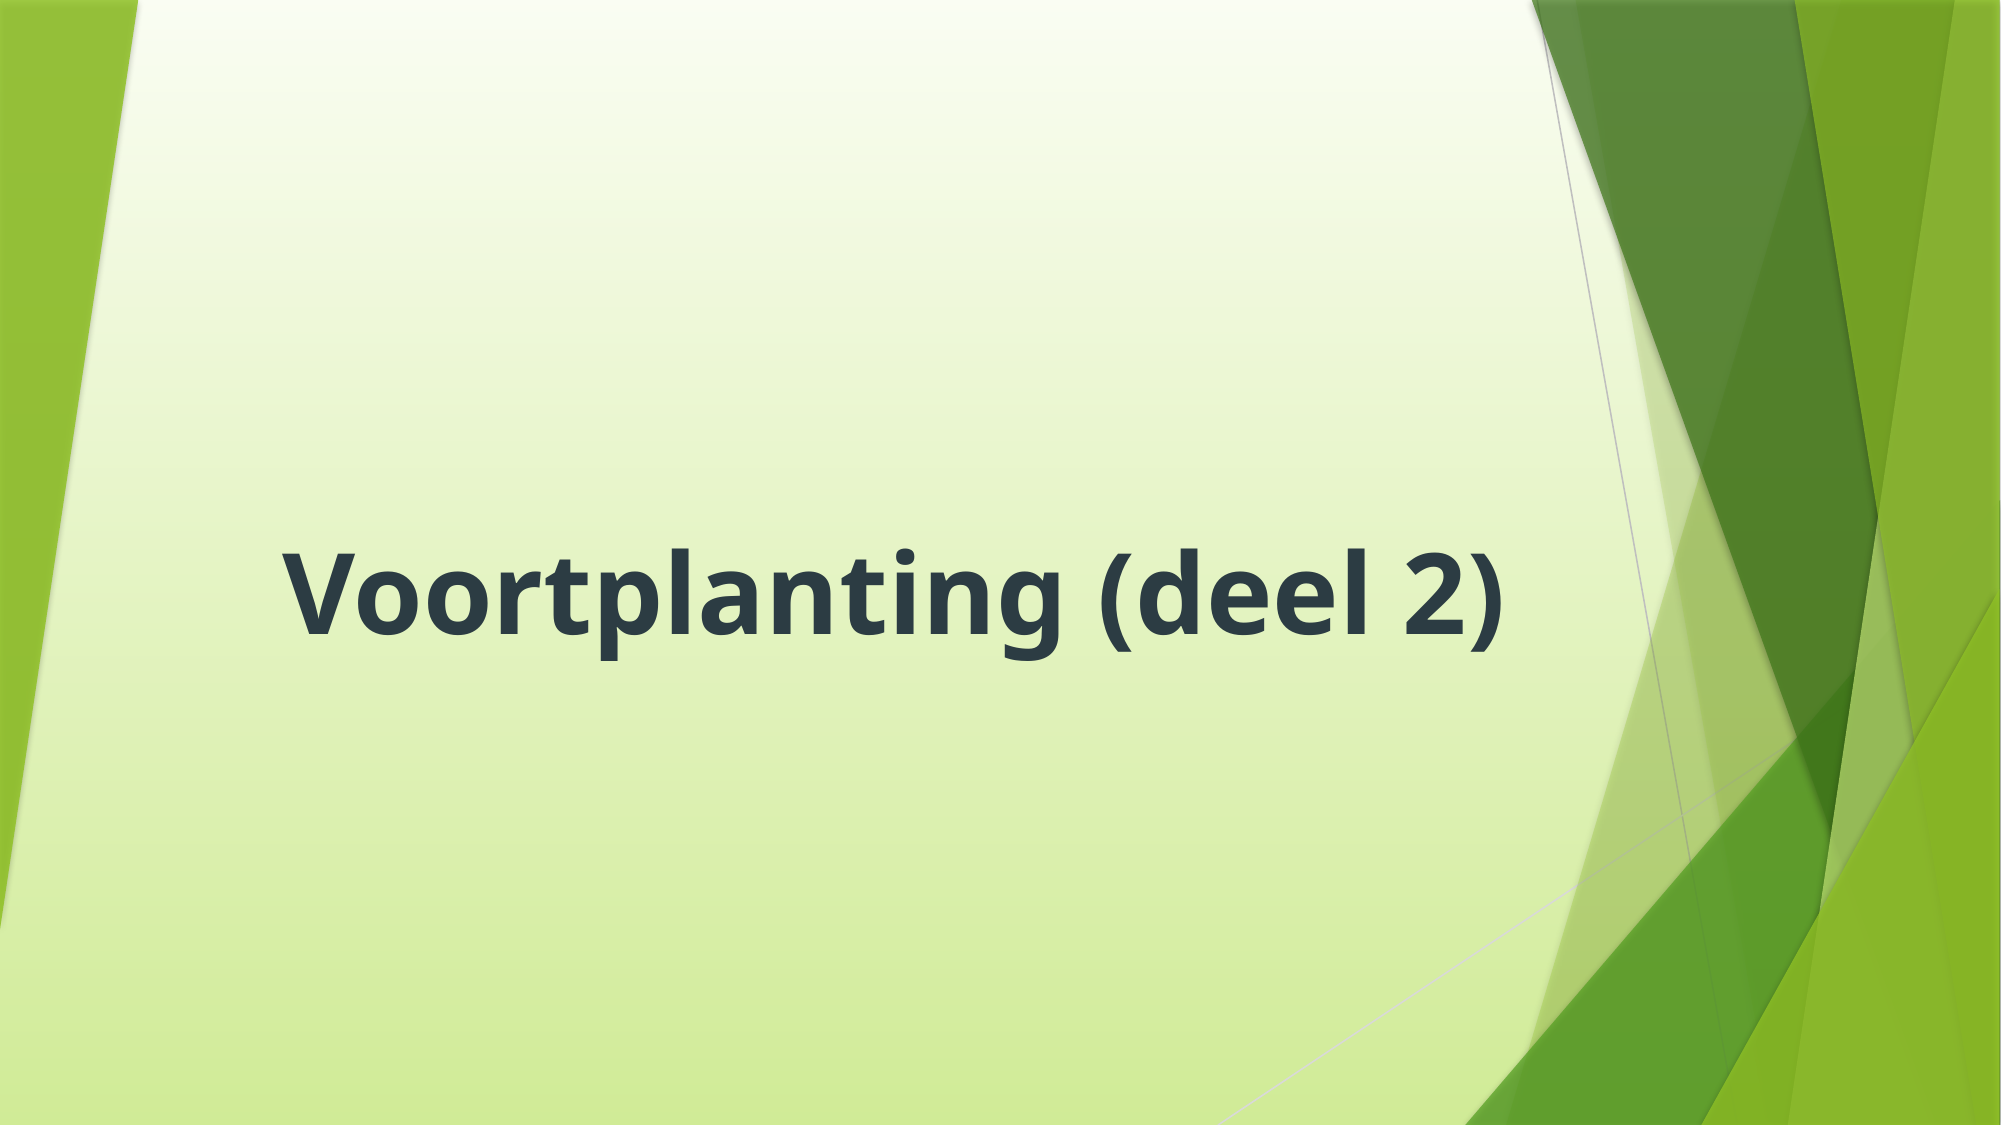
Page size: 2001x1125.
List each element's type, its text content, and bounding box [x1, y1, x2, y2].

title Voortplanting (deel 2) [247, 394, 1522, 665]
